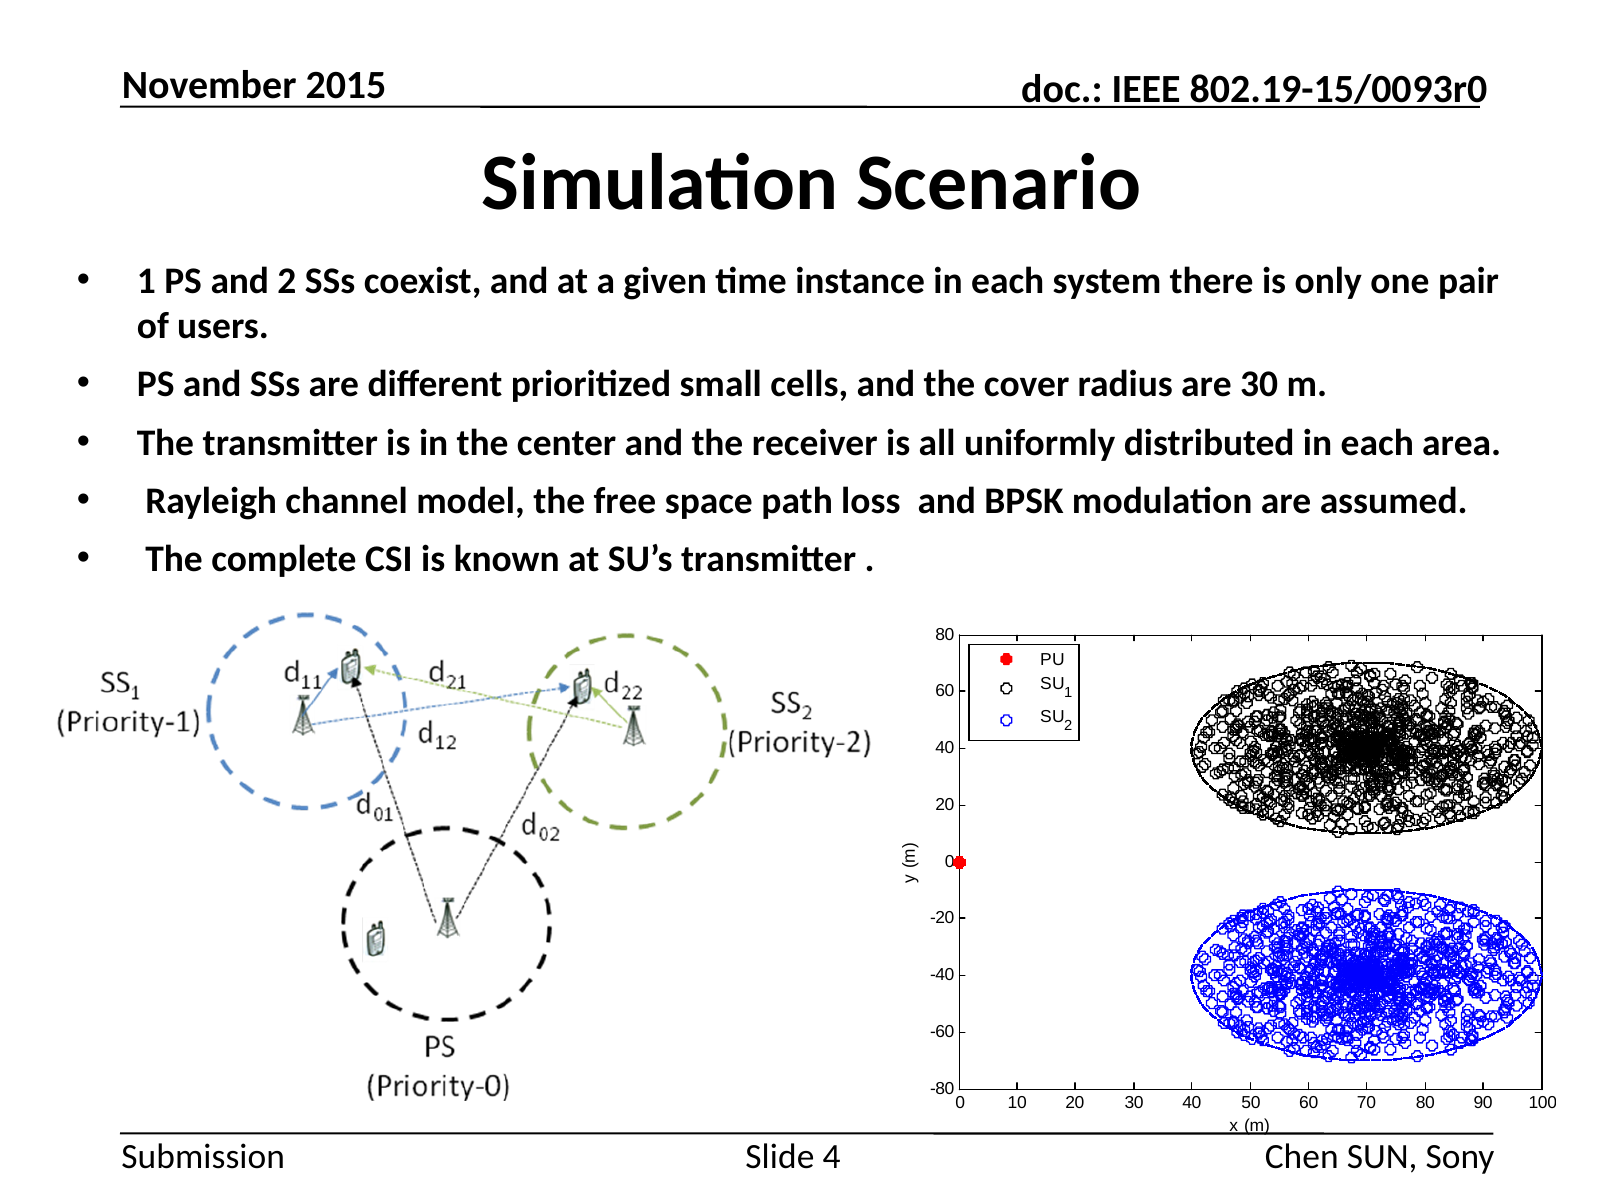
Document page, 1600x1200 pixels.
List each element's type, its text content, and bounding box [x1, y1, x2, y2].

picture [49, 611, 877, 1120]
footer Chen SUN, Sony [937, 1147, 1495, 1174]
picture [894, 623, 1556, 1139]
list 1 PS and 2 SSs coexist, and at a given time instance in each system there is only one pair of users. PS and SSs are different prioritized small cells, and the cover radius are 30 m. The transmitter is in the center and the receiver is all uniformly distributed in each area. Rayleigh channel model, the free space path loss and BPSK modulation are assumed. The complete CSI is known at SU’s transmitter . [61, 248, 1542, 624]
title Simulation Scenario [131, 84, 1492, 248]
slide_number Slide 4 [733, 1132, 854, 1197]
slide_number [121, 58, 526, 107]
